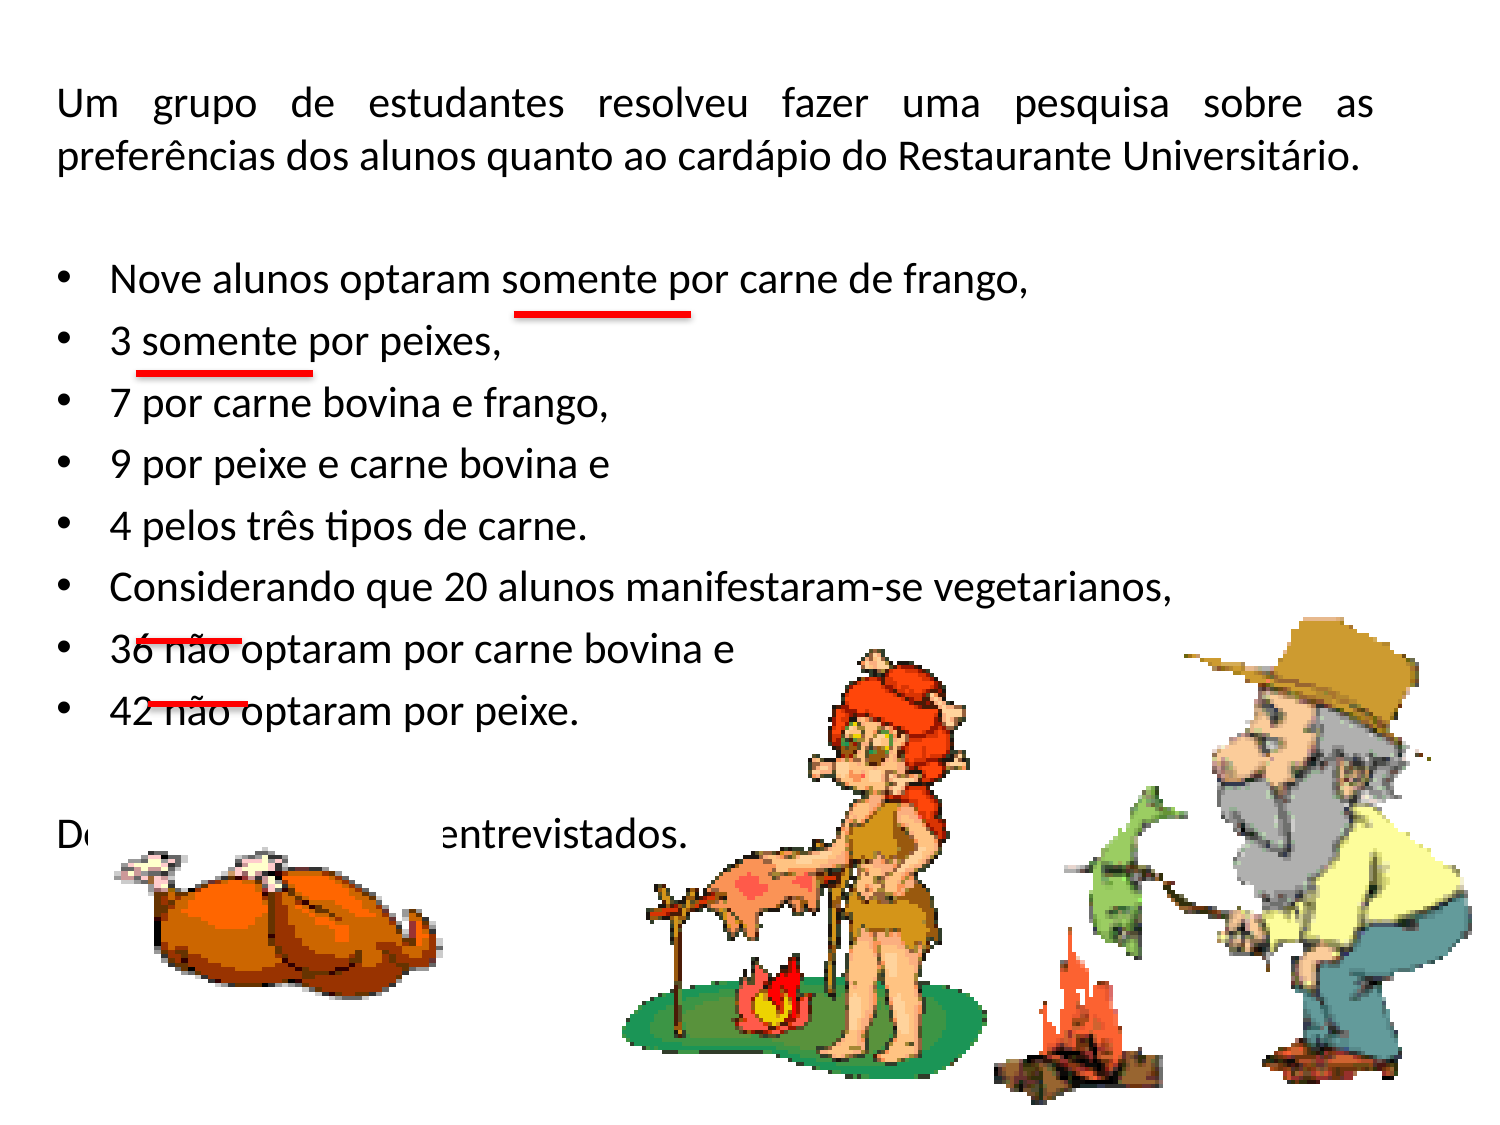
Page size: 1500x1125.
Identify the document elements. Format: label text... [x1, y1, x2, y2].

picture [88, 789, 444, 1079]
picture [622, 609, 1482, 1105]
list Um grupo de estudantes resolveu fazer uma pesquisa sobre as preferências dos alunos quanto ao cardápio do Restaurante Universitário. Nove alunos optaram somente por carne de frango, 3 somente por peixes, 7 por carne bovina e frango, 9 por peixe e carne bovina e 4 pelos três tipos de carne. Considerando que 20 alunos manifestaram-se vegetarianos, 36 não optaram por carne bovina e 42 não optaram por peixe. Determine o total de entrevistados. [41, 66, 1392, 906]
